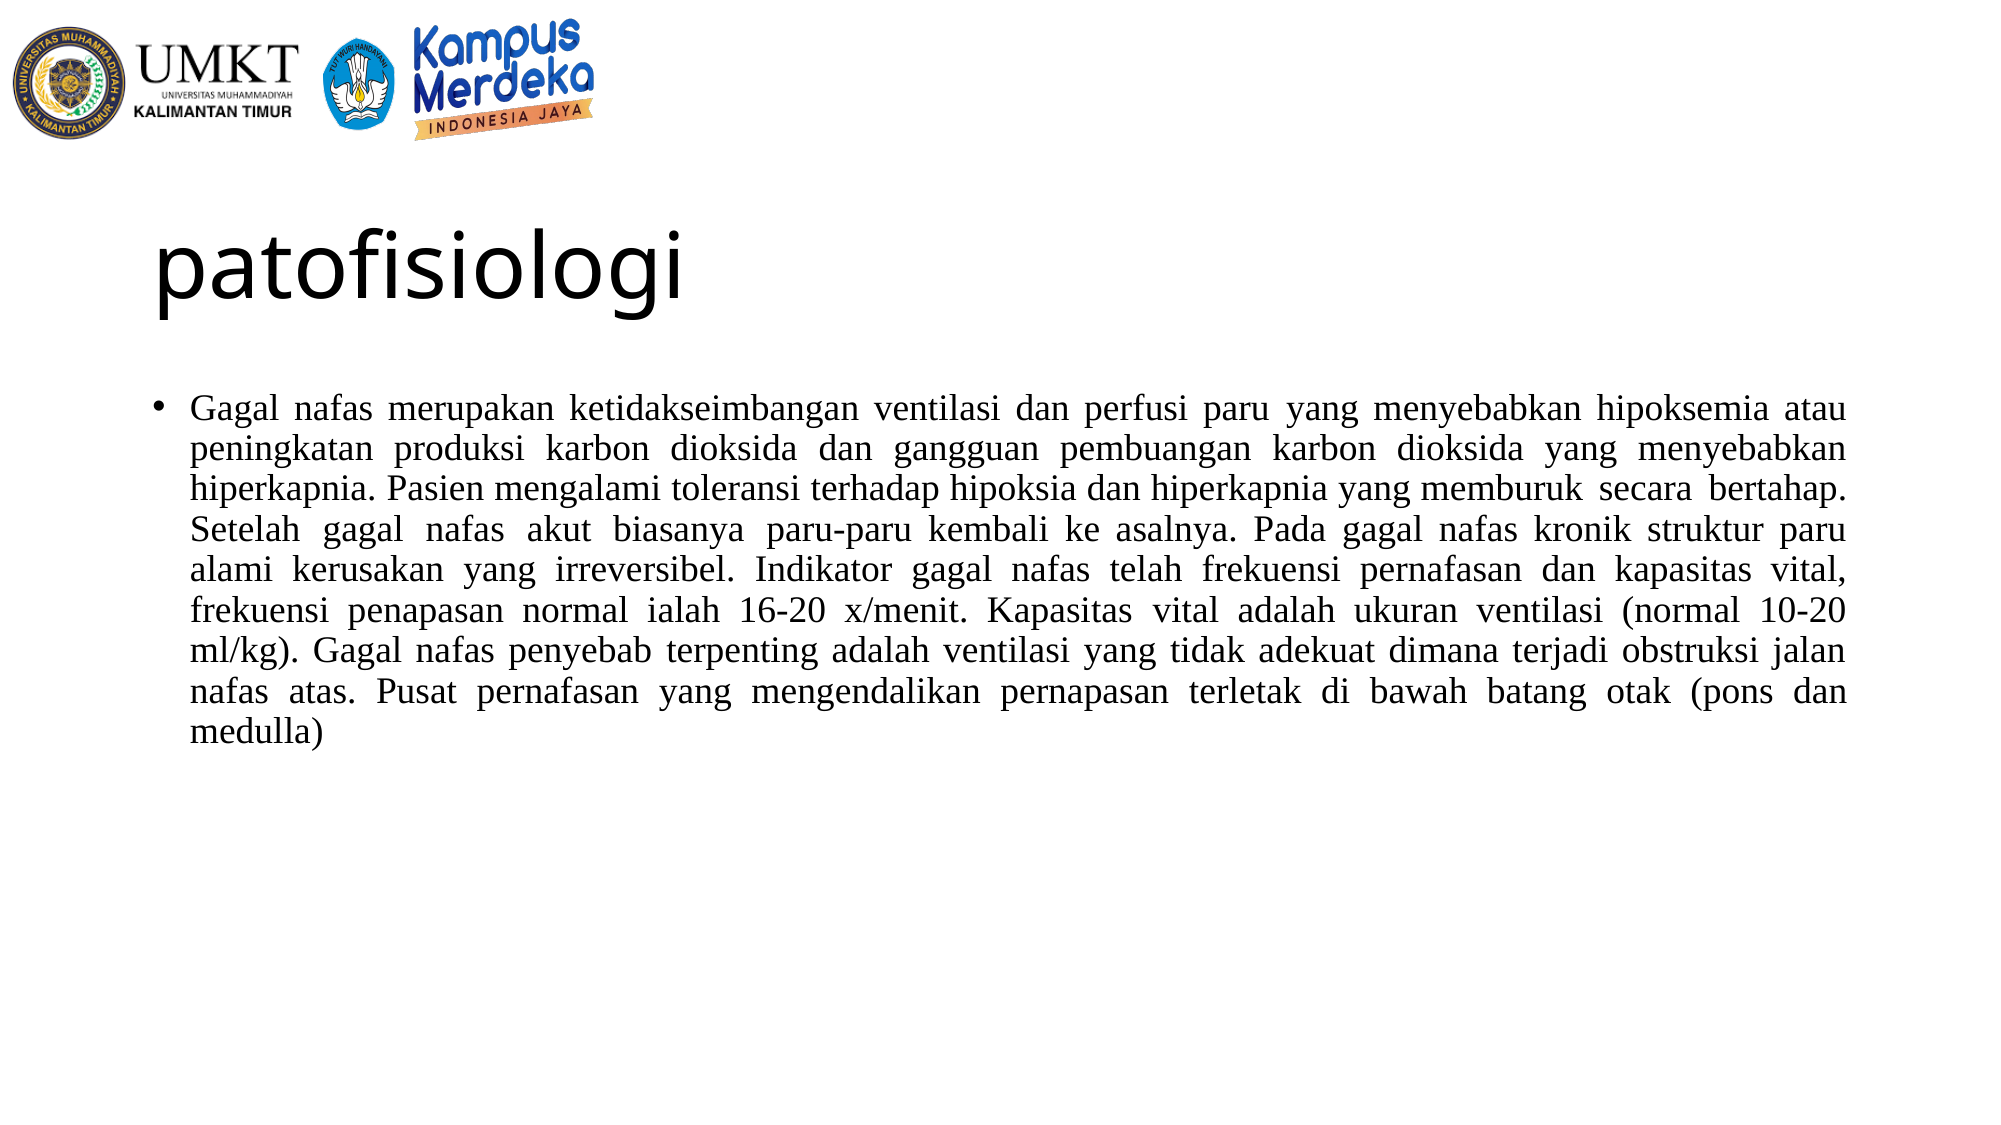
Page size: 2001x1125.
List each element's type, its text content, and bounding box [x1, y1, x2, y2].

list Gagal nafas merupakan ketidakseimbangan ventilasi dan perfusi paru yang menyebabkan hipoksemia atau peningkatan produksi karbon dioksida dan gangguan pembuangan karbon dioksida yang menyebabkan hiperkapnia. Pasien mengalami toleransi terhadap hipoksia dan hiperkapnia yang memburuk secara bertahap. Setelah gagal nafas akut biasanya paru-paru kembali ke asalnya. Pada gagal nafas kronik struktur paru alami kerusakan yang irreversibel. Indikator gagal nafas telah frekuensi pernafasan dan kapasitas vital, frekuensi penapasan normal ialah 16-20 x/menit. Kapasitas vital adalah ukuran ventilasi (normal 10-20 ml/kg). Gagal nafas penyebab terpenting adalah ventilasi yang tidak adekuat dimana terjadi obstruksi jalan nafas atas. Pusat pernafasan yang mengendalikan pernapasan terletak di bawah batang otak (pons dan medulla) [137, 380, 1863, 1014]
title patofisiologi [137, 183, 1863, 355]
picture [0, 0, 595, 181]
